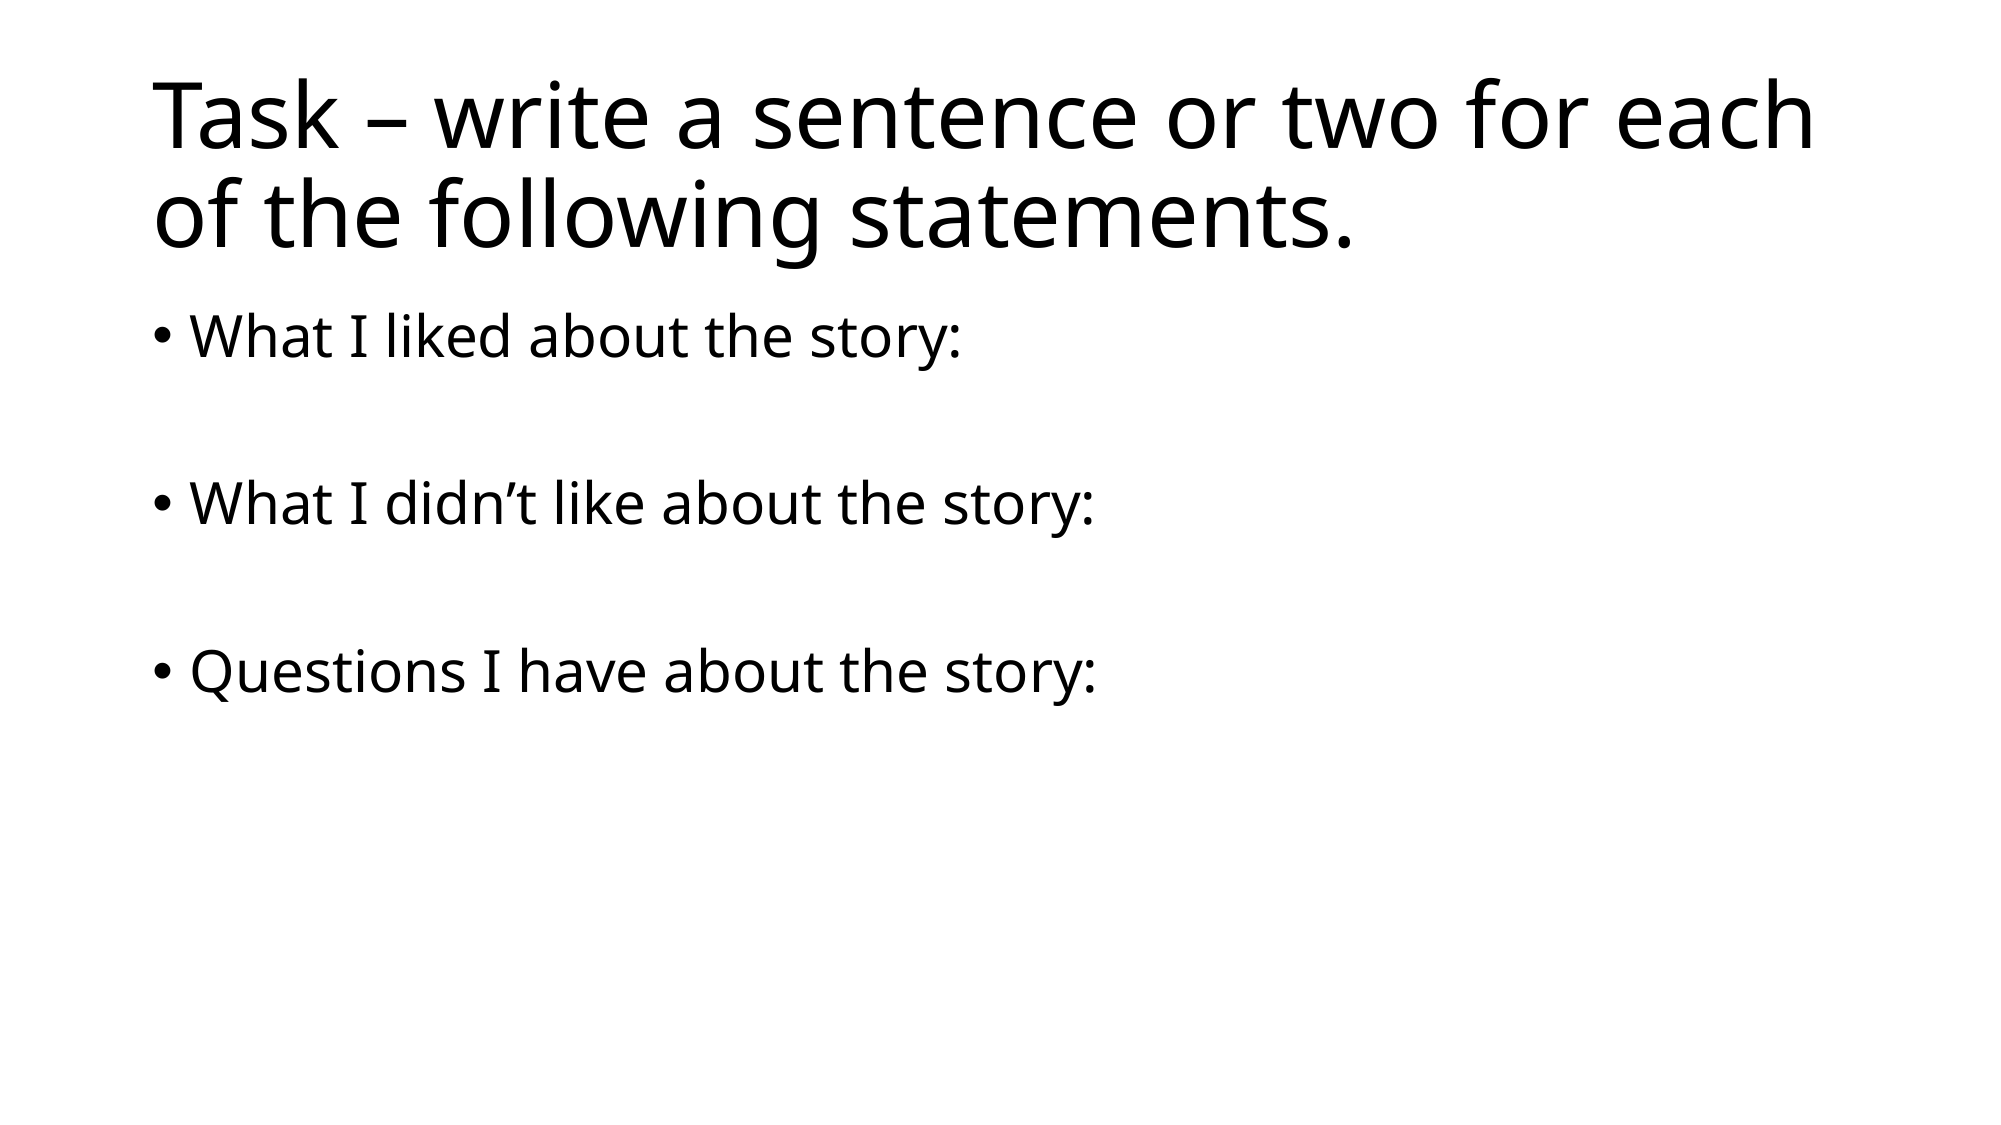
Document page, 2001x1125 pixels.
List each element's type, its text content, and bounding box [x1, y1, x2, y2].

list What I liked about the story: What I didn’t like about the story: Questions I have about the story: [137, 299, 1863, 1014]
title Task – write a sentence or two for each of the following statements. [137, 59, 1863, 278]
